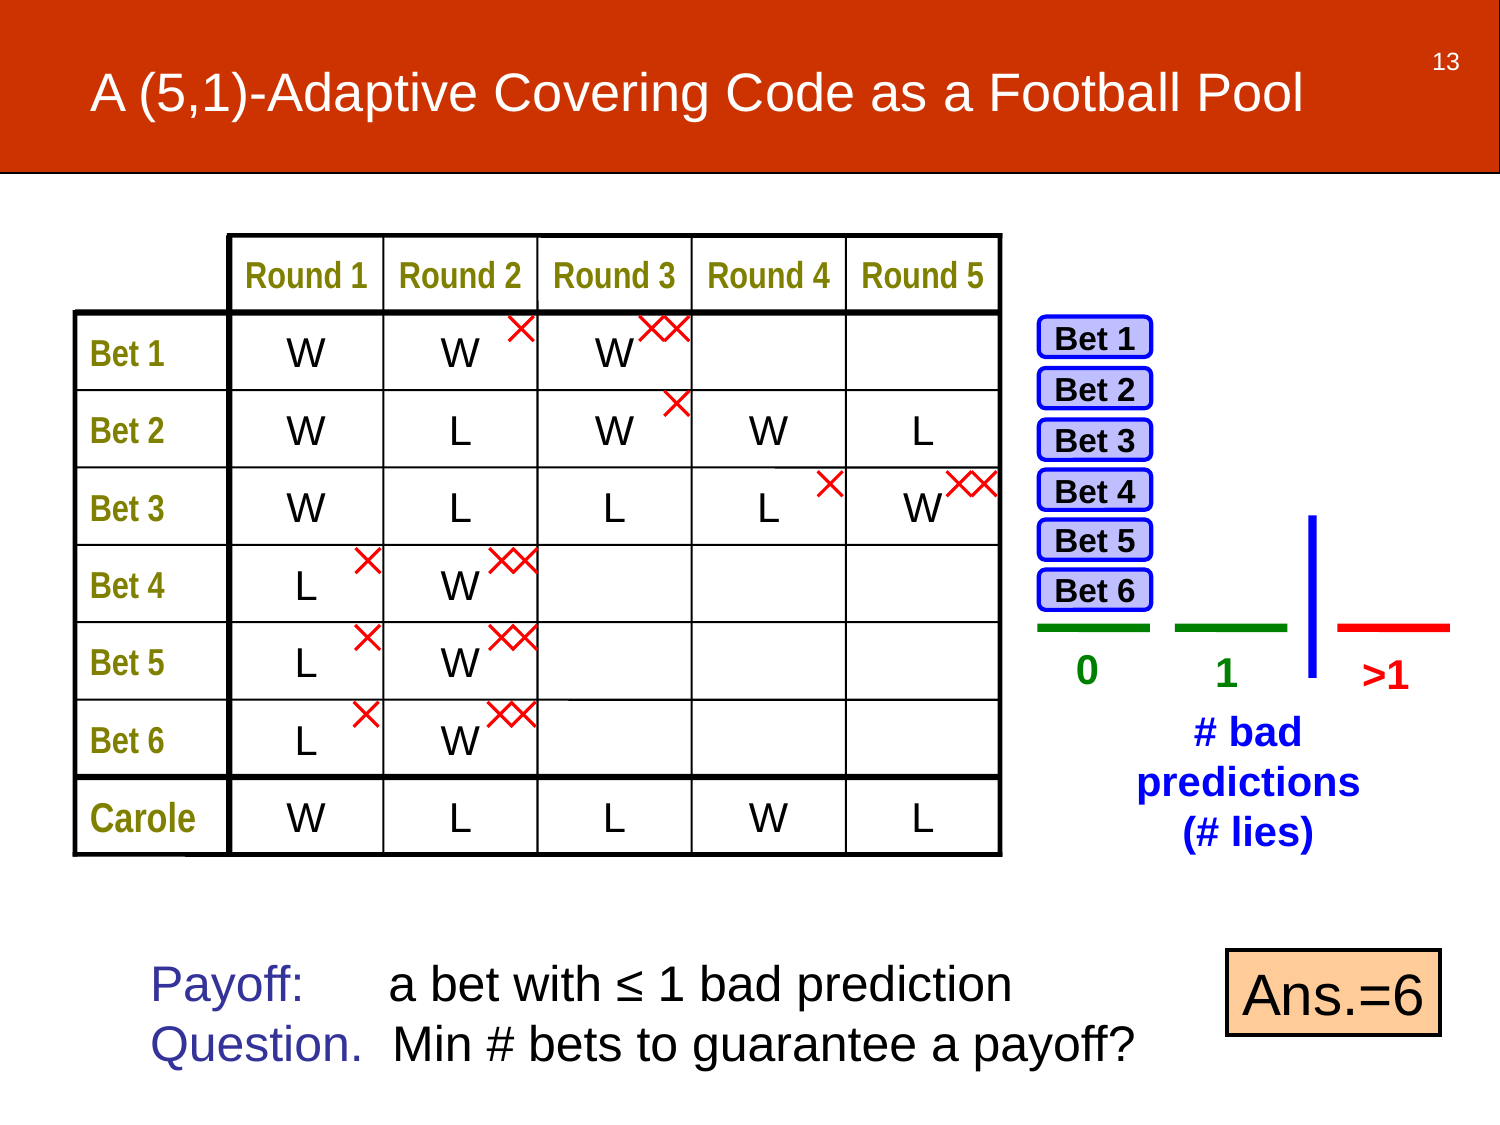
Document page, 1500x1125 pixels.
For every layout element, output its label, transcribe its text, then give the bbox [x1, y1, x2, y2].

text_box >1 [1347, 640, 1425, 706]
text_box 1 [1200, 638, 1254, 697]
text_box Bet 6 [1038, 569, 1152, 610]
text_box [76, 236, 229, 312]
text_box [543, 623, 691, 699]
text_box W [230, 313, 380, 390]
text_box Bet 3 [1038, 419, 1152, 460]
text_box Bet 2 [1038, 367, 1152, 409]
text_box Round 4 [692, 236, 845, 312]
text_box Bet 2 [76, 391, 229, 467]
text_box W [692, 778, 845, 854]
text_box L [230, 545, 376, 622]
text_box Round 1 [230, 236, 383, 312]
text_box L [538, 778, 691, 854]
text_box Round 2 [384, 236, 537, 310]
text_box [692, 623, 845, 699]
text_box [846, 551, 1000, 622]
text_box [539, 312, 692, 545]
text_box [383, 312, 538, 778]
text_box Bet 4 [76, 545, 229, 622]
text_box 0 [1061, 635, 1115, 701]
text_box [695, 313, 845, 388]
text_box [639, 315, 690, 417]
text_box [847, 389, 1001, 545]
text_box # bad predictions (# lies) [1121, 697, 1376, 863]
text_box [692, 700, 845, 777]
text_box L [384, 786, 537, 854]
text_box Round 3 [538, 236, 691, 311]
text_box Ans.=6 [1227, 950, 1441, 1035]
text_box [697, 389, 847, 545]
text_box [846, 623, 1000, 699]
text_box [846, 700, 1000, 777]
text_box Payoff: a bet with ≤ 1 bad prediction Question. Min # bets to guarantee a payoff? [135, 943, 1152, 1079]
text_box L [846, 778, 1000, 854]
text_box W [230, 778, 383, 854]
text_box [946, 471, 997, 497]
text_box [353, 547, 381, 727]
text_box Carole [76, 778, 229, 854]
text_box Bet 1 [76, 313, 229, 390]
text_box Round 5 [846, 236, 999, 312]
text_box Bet 5 [76, 623, 229, 699]
text_box Bet 6 [76, 700, 229, 777]
text_box Bet 3 [76, 468, 229, 544]
text_box L [230, 623, 348, 699]
text_box [846, 313, 999, 388]
text_box L [230, 700, 378, 777]
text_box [817, 471, 843, 497]
text_box Bet 1 [1038, 316, 1152, 357]
text_box W [230, 391, 378, 467]
title A (5,1)-Adaptive Covering Code as a Football Pool [74, 49, 1363, 201]
text_box Bet 4 [1038, 469, 1152, 510]
text_box [692, 552, 845, 622]
text_box W [230, 468, 378, 544]
text_box 13 [1412, 21, 1475, 100]
text_box [542, 700, 691, 777]
text_box Bet 5 [1038, 519, 1152, 560]
text_box [543, 553, 691, 622]
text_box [487, 315, 538, 727]
